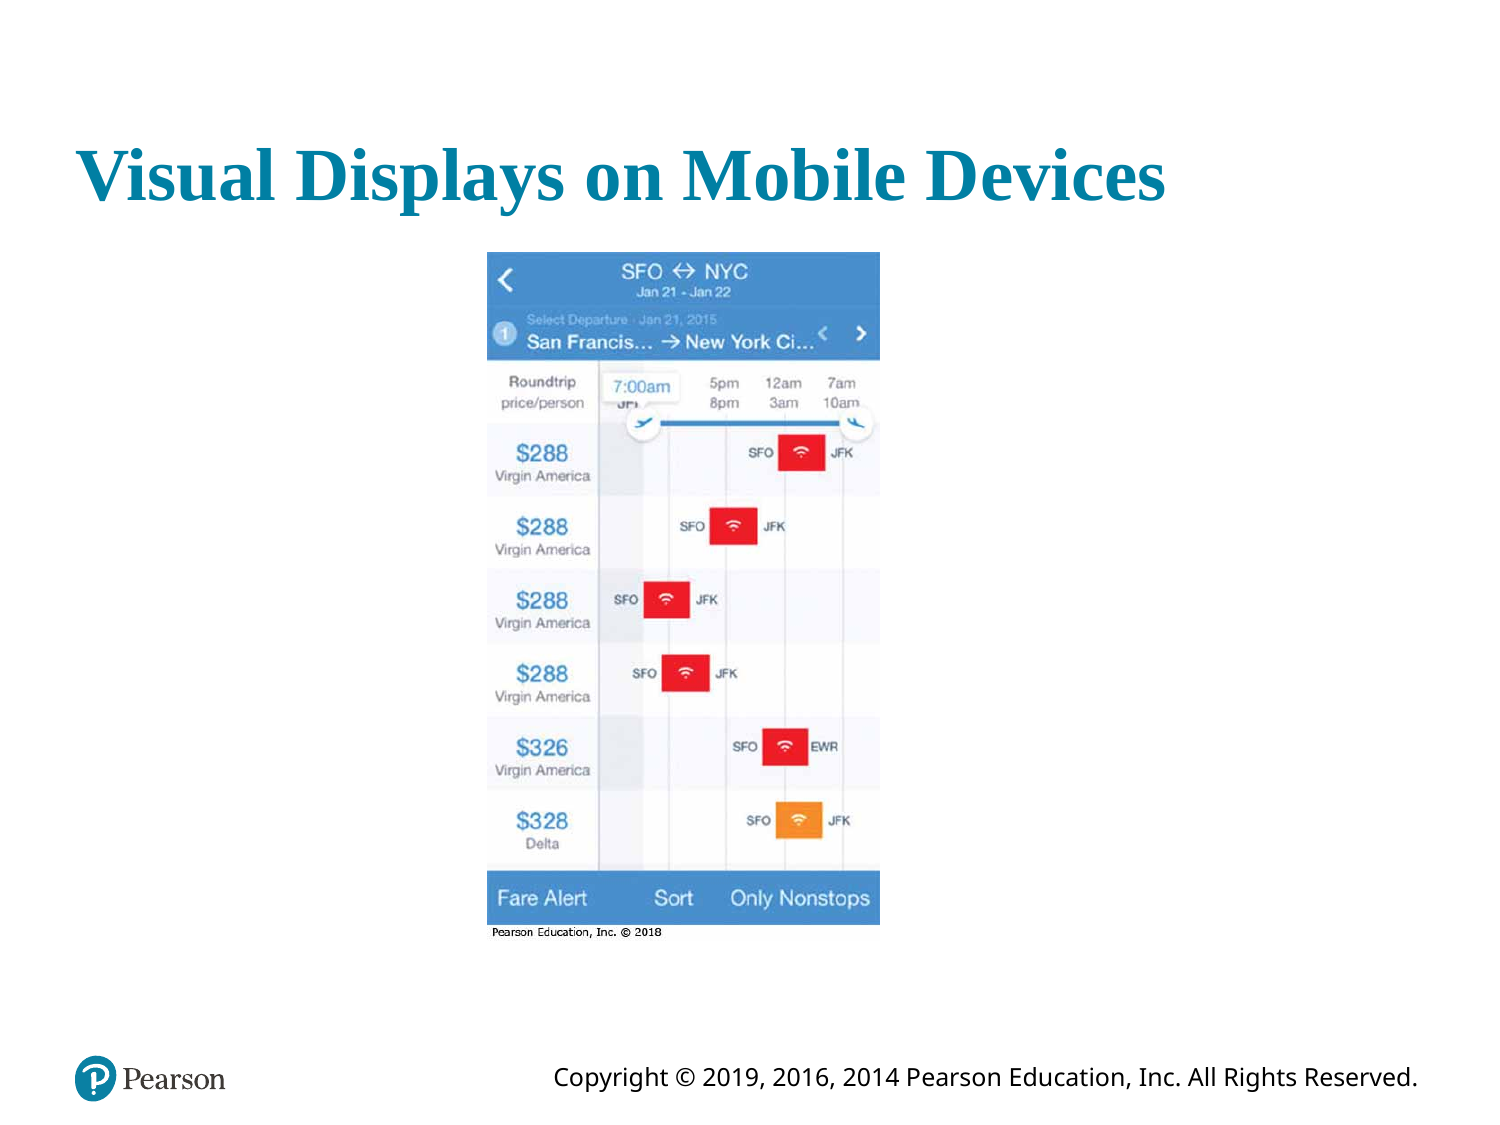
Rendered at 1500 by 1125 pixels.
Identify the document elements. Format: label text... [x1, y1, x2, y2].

title Visual Displays on Mobile Devices [75, 35, 1425, 216]
picture [487, 252, 880, 941]
